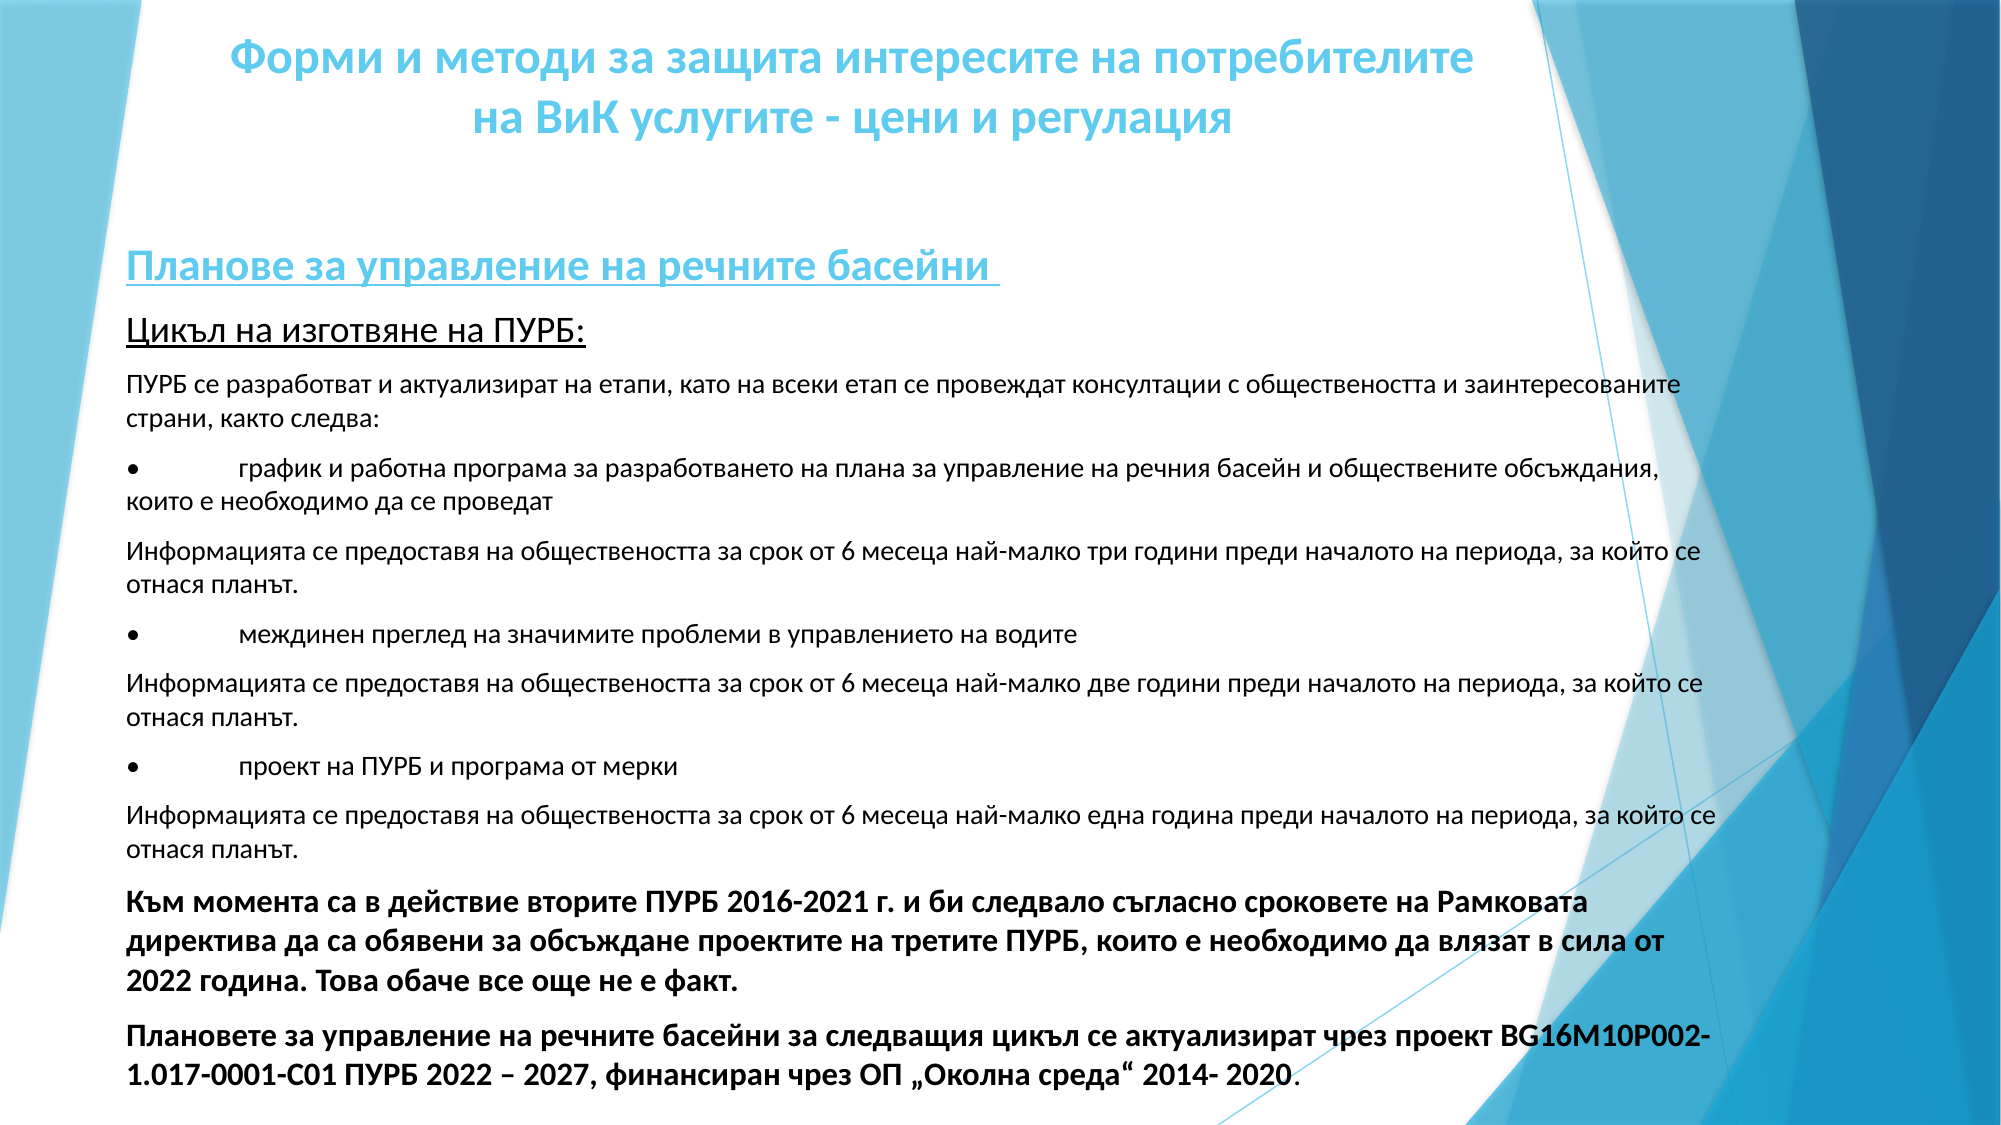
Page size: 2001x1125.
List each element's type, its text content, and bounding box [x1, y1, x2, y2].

title Форми и методи за защита интересите на потребителите на ВиК услугите - цени и регулация [188, 18, 1518, 152]
subtitle Планове за управление на речните басейни Цикъл на изготвяне на ПУРБ: ПУРБ се разработват и актуализират на етапи, като на всеки етап се провеждат консултации с обществеността и заинтересованите страни, както следва: • график и работна програма за разработването на плана за управление на речния басейн и обществените обсъждания, които е необходимо да се проведат Информацията се предоставя на обществеността за срок от 6 месеца най-малко три години преди началото на периода, за който се отнася планът. • междинен преглед на значимите проблеми в управлението на водите Информацията се предоставя на обществеността за срок от 6 месеца най-малко две години преди началото на периода, за който се отнася планът. • проект на ПУРБ и програма от мерки Информацията се предоставя на обществеността за срок от 6 месеца най-малко една година преди началото на периода, за който се отнася планът. Към момента са в действие вторите ПУРБ 2016-2021 г. и би следвало съгласно сроковете на Рамковата директива да са обявени за обсъждане проектите на третите ПУРБ, които е необходимо да влязат в сила от 2022 година. Това обаче все още не е факт. Плановете за управление на речните басейни за следващия цикъл се актуализират чрез проект BG16M10P002-1.017-0001-C01 ПУРБ 2022 – 2027, финансиран чрез ОП „Околна среда“ 2014- 2020. [111, 227, 1745, 1100]
